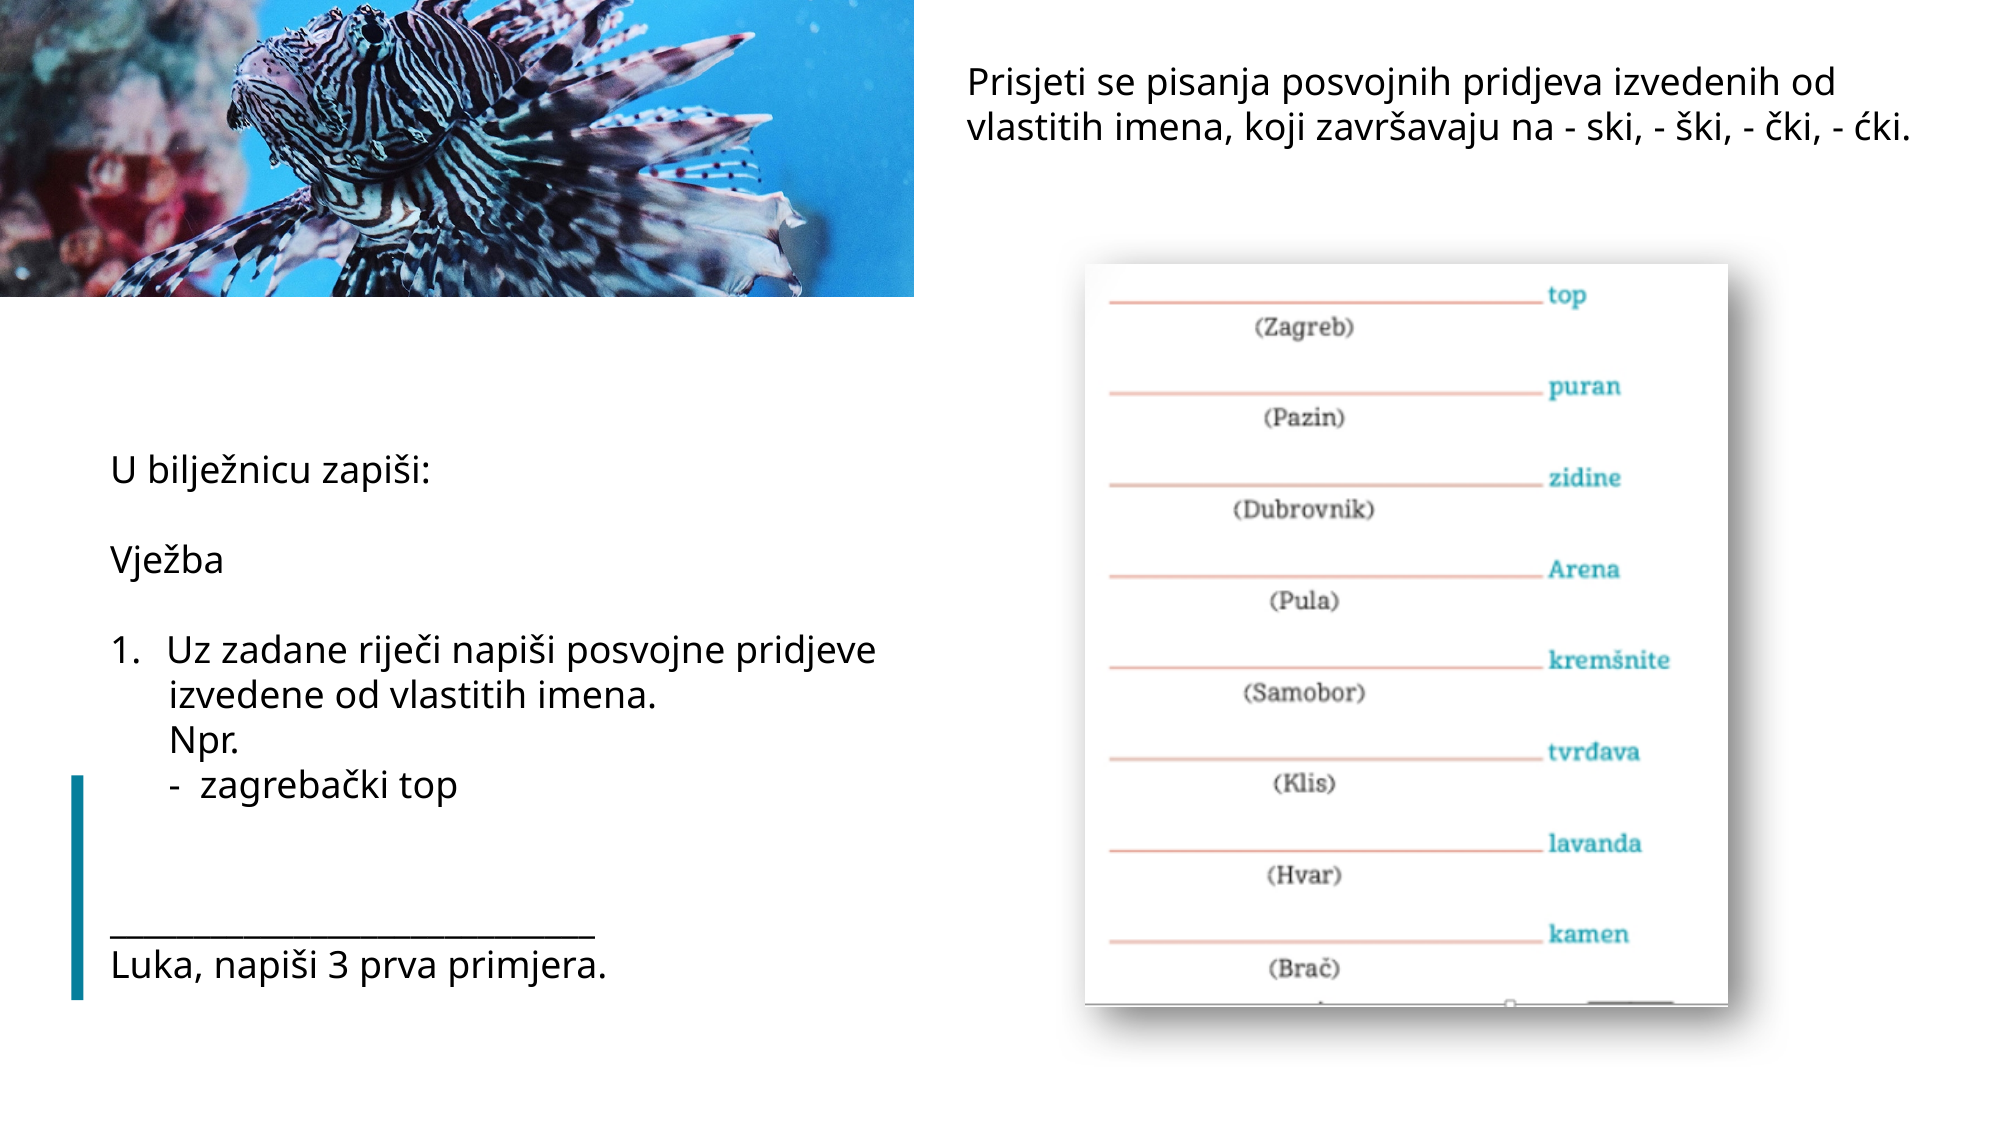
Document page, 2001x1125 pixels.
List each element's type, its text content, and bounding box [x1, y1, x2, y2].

picture [1085, 264, 1728, 1007]
picture [0, 0, 914, 297]
text_box Prisjeti se pisanja posvojnih pridjeva izvedenih od vlastitih imena, koji završavaju na - ski, - ški, - čki, - ćki. [952, 50, 1937, 156]
text_box U bilježnicu zapiši: Vježba Uz zadane riječi napiši posvojne pridjeve izvedene od vlastitih imena. Npr. - zagrebački top _____________________________ Luka, napiši 3 prva primjera. [95, 438, 953, 994]
